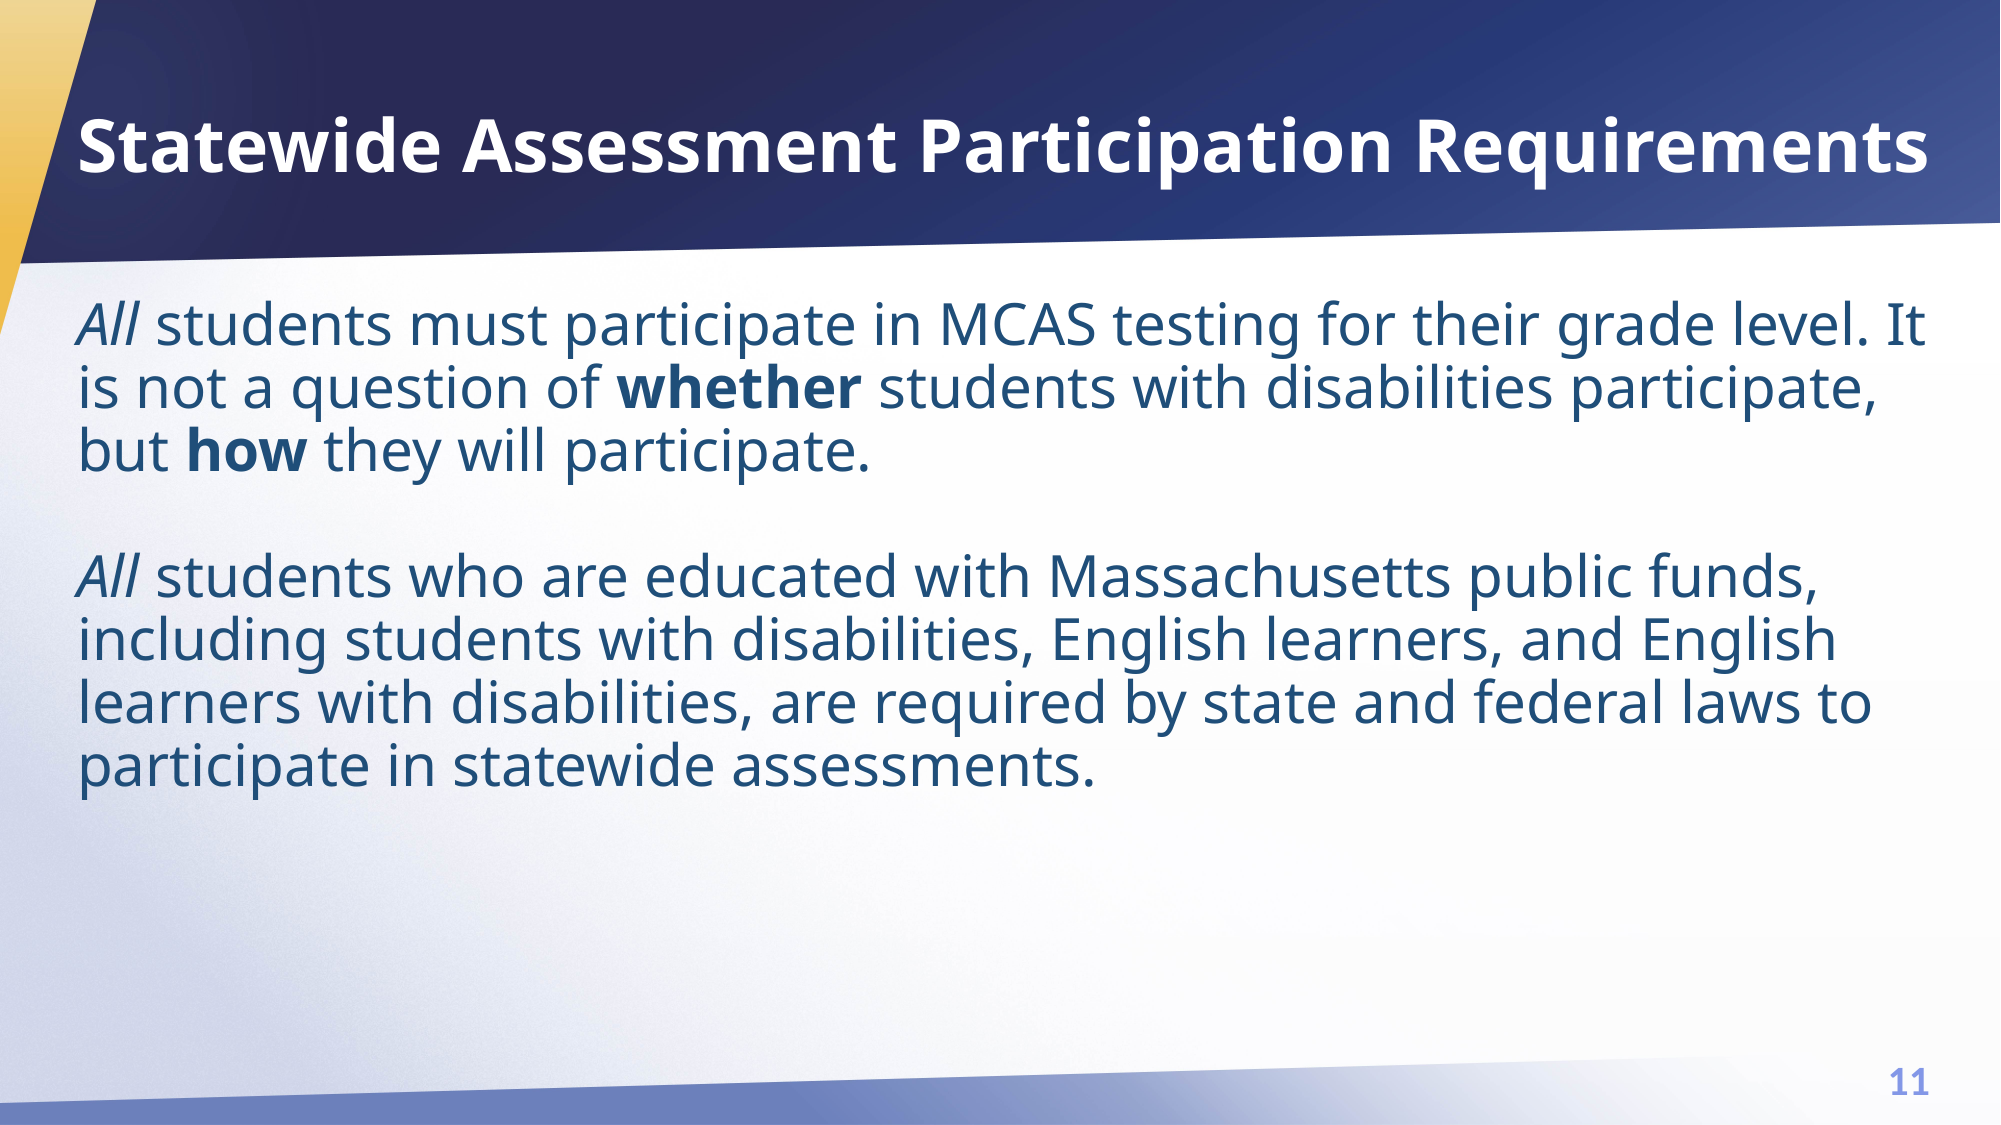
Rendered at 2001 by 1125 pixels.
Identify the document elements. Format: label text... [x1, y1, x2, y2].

title Statewide Assessment Participation Requirements [62, 16, 1975, 230]
picture [0, 0, 2000, 1125]
list All students must participate in MCAS testing for their grade level. It is not a question of whether students with disabilities participate, but how they will participate. All students who are educated with Massachusetts public funds, including students with disabilities, English learners, and English learners with disabilities, are required by state and federal laws to participate in statewide assessments. [62, 287, 1950, 1057]
